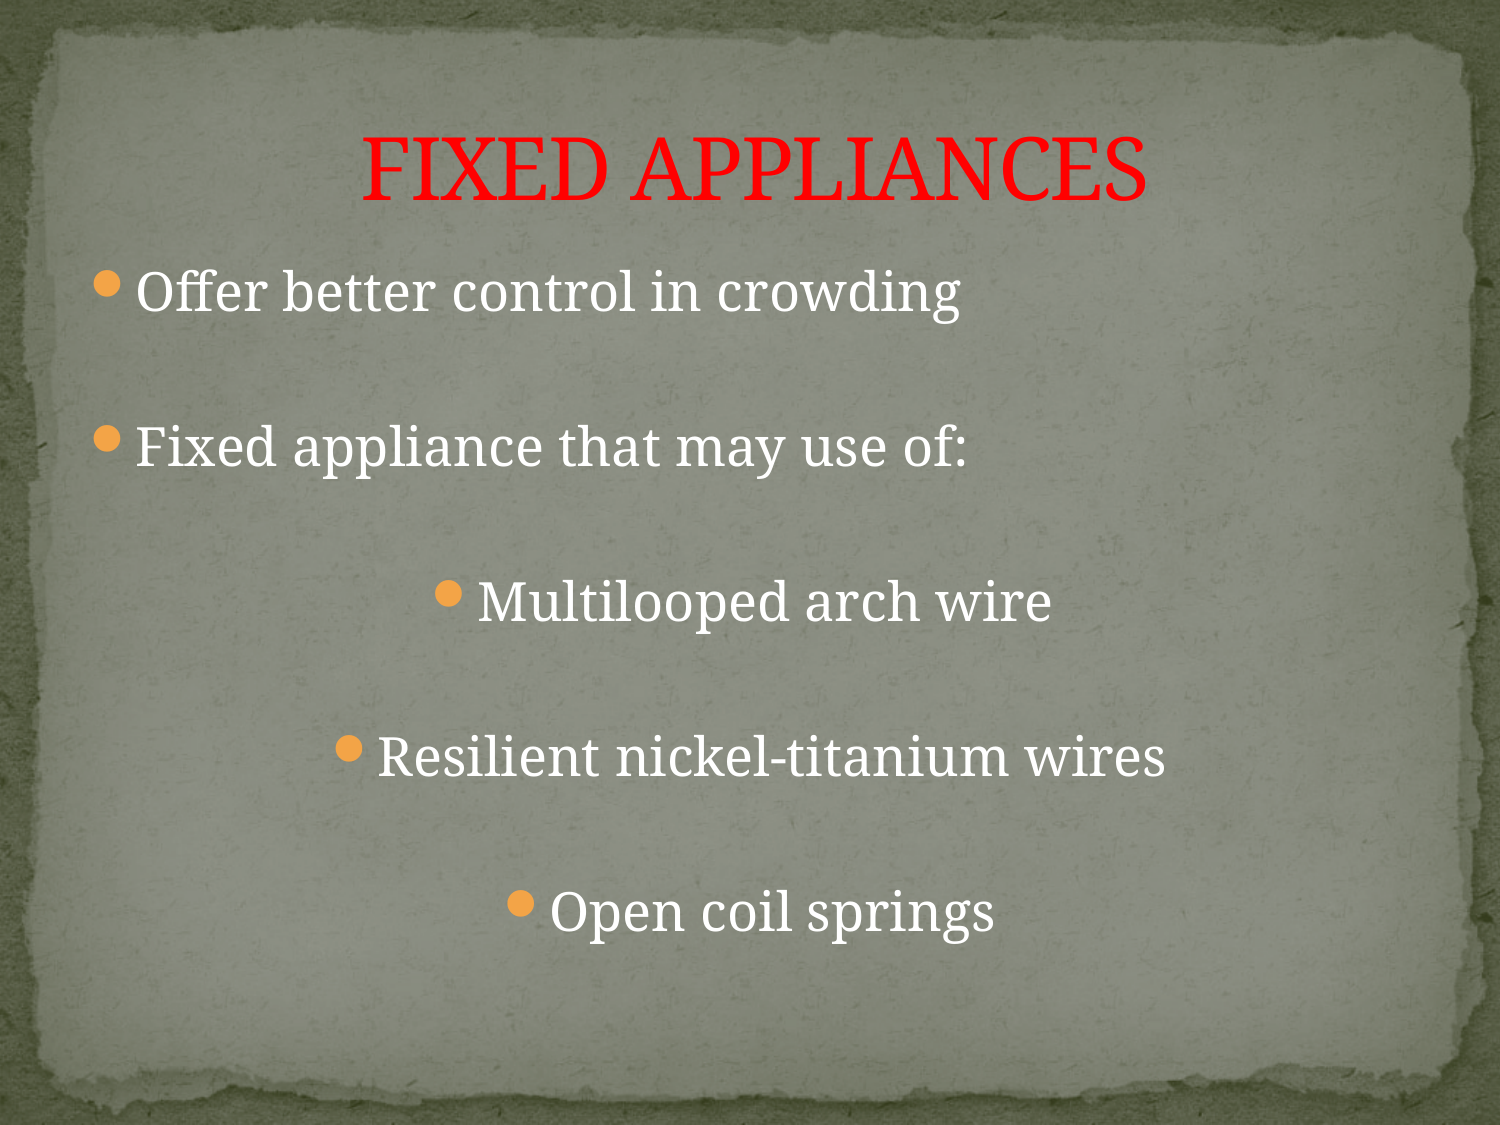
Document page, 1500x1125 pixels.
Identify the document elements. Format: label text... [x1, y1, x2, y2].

title FIXED APPLIANCES [74, 24, 1425, 225]
list Offer better control in crowding Fixed appliance that may use of: Multilooped arch wire Resilient nickel-titanium wires Open coil springs [75, 249, 1425, 1000]
